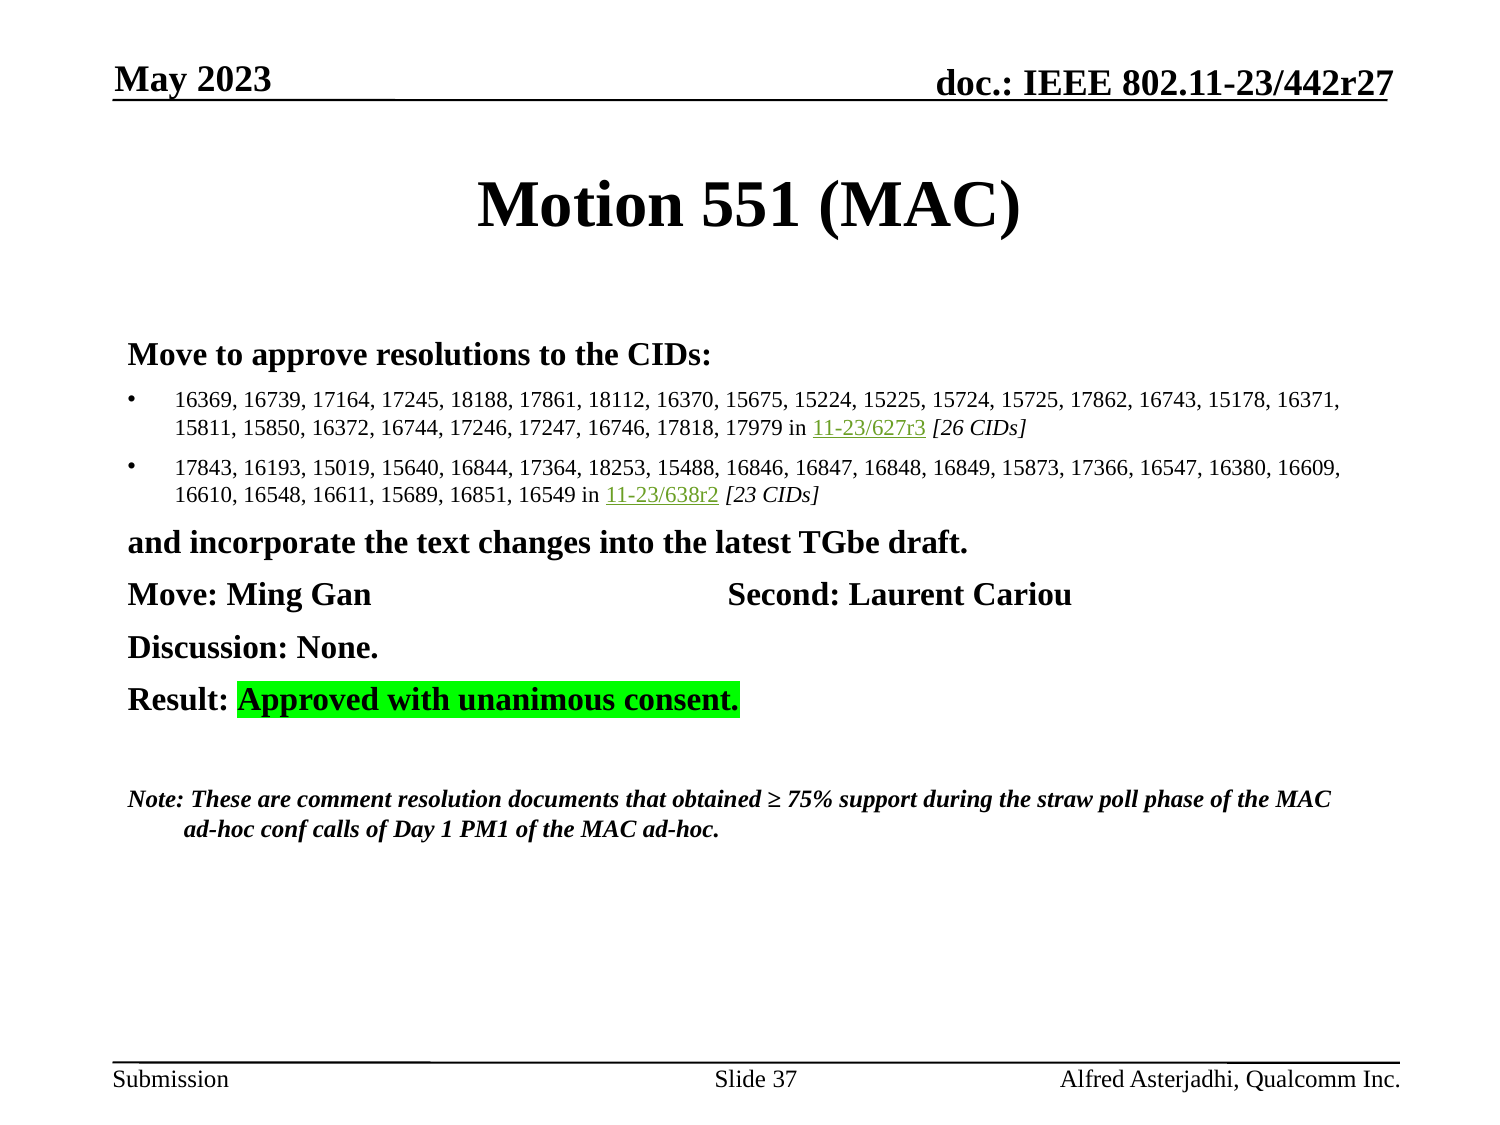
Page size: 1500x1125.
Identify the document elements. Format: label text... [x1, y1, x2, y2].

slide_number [114, 54, 423, 100]
list Move to approve resolutions to the CIDs: 16369, 16739, 17164, 17245, 18188, 17861, 18112, 16370, 15675, 15224, 15225, 15724, 15725, 17862, 16743, 15178, 16371, 15811, 15850, 16372, 16744, 17246, 17247, 16746, 17818, 17979 in 11-23/627r3 [26 CIDs] 17843, 16193, 15019, 15640, 16844, 17364, 18253, 15488, 16846, 16847, 16848, 16849, 15873, 17366, 16547, 16380, 16609, 16610, 16548, 16611, 15689, 16851, 16549 in 11-23/638r2 [23 CIDs] and incorporate the text changes into the latest TGbe draft. Move: Ming Gan Second: Laurent Cariou Discussion: None. Result: Approved with unanimous consent. Note: These are comment resolution documents that obtained ≥ 75% support during the straw poll phase of the MAC ad-hoc conf calls of Day 1 PM1 of the MAC ad-hoc. [112, 324, 1388, 1063]
slide_number Slide 37 [712, 1061, 800, 1123]
footer Alfred Asterjadhi, Qualcomm Inc. [878, 1061, 1402, 1093]
title Motion 551 (MAC) [112, 112, 1388, 288]
